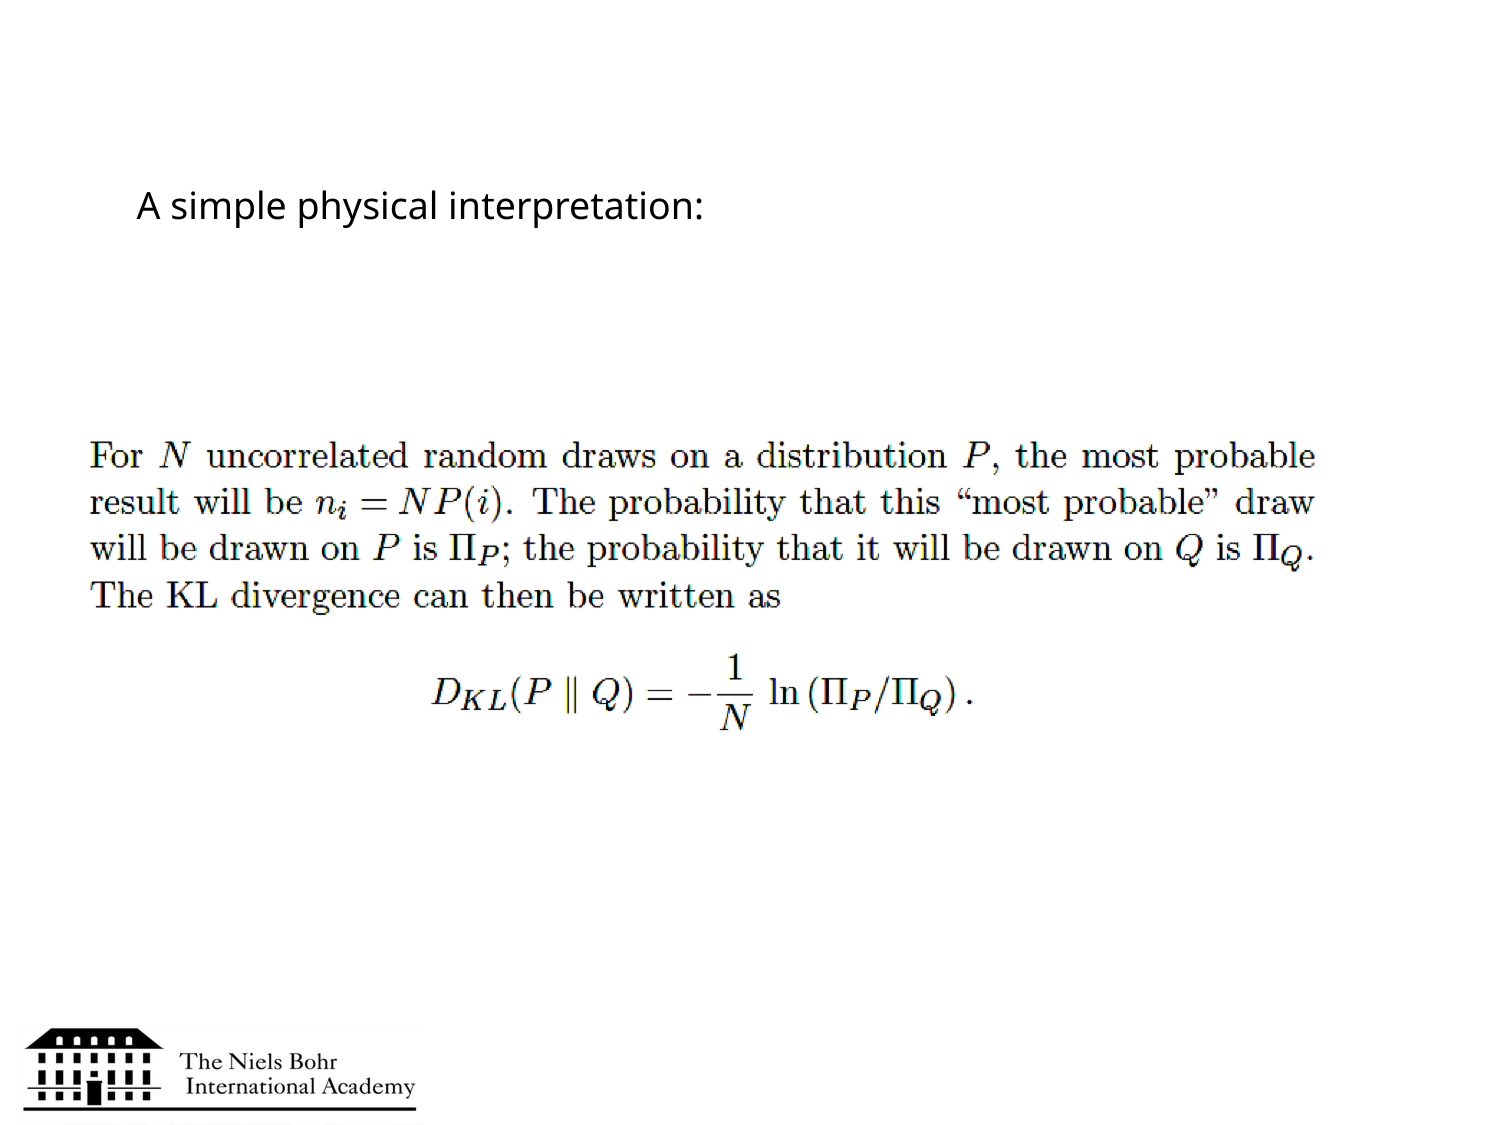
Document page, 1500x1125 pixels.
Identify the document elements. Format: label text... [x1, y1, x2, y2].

text_box A simple physical interpretation: [121, 174, 720, 235]
picture [69, 421, 1350, 786]
picture [21, 1025, 422, 1125]
